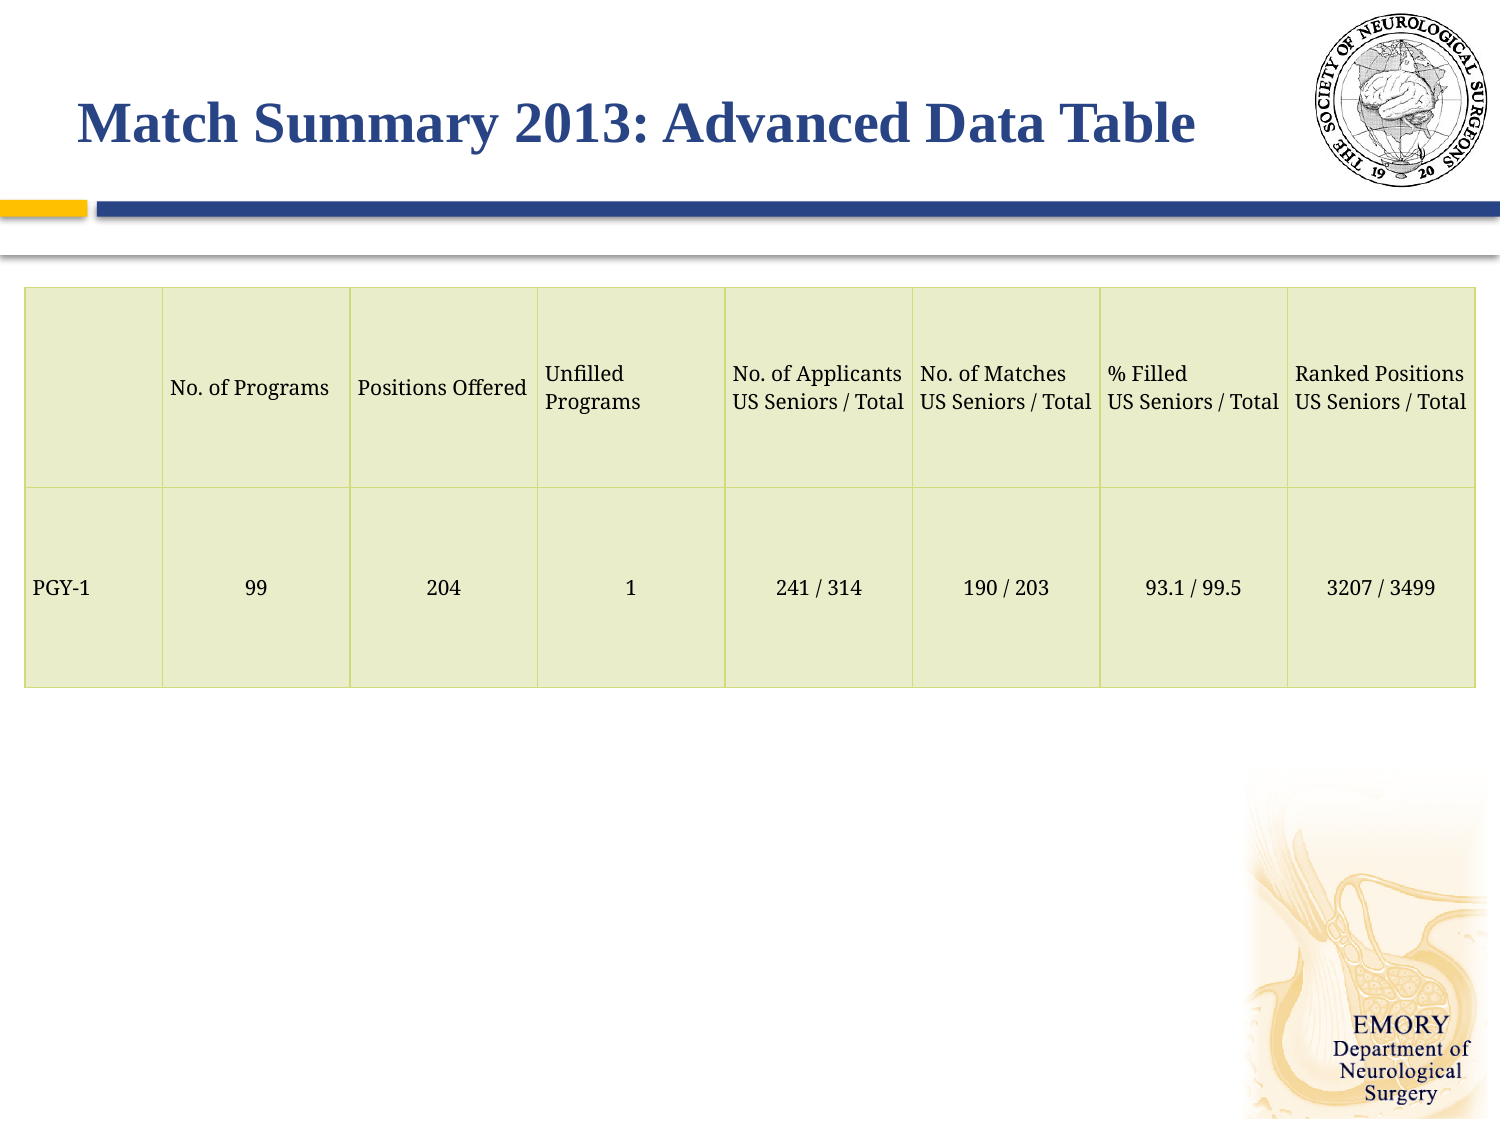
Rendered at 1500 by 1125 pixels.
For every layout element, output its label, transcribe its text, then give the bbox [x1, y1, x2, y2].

table_cell 3207 / 3499 [1288, 488, 1474, 687]
table_header No. of Applicants US Seniors / Total [726, 288, 912, 487]
title Match Summary 2013: Advanced Data Table [62, 37, 1438, 201]
table_header Positions Offered [351, 288, 537, 487]
table_header No. of Matches US Seniors / Total [913, 288, 1099, 487]
picture [1200, 744, 1488, 1119]
picture [1312, 12, 1488, 188]
table_cell 93.1 / 99.5 [1101, 488, 1287, 687]
table_cell 241 / 314 [726, 488, 912, 687]
table_header [26, 288, 162, 487]
table_cell 204 [351, 488, 537, 687]
table_header Unfilled Programs [538, 288, 724, 487]
table_cell PGY-1 [26, 488, 162, 687]
table_header Ranked Positions US Seniors / Total [1288, 288, 1474, 487]
table_cell 190 / 203 [913, 488, 1099, 687]
table_header No. of Programs [163, 288, 349, 487]
table_cell 99 [163, 488, 349, 687]
table_header % Filled US Seniors / Total [1101, 288, 1287, 487]
table_cell 1 [538, 488, 724, 687]
